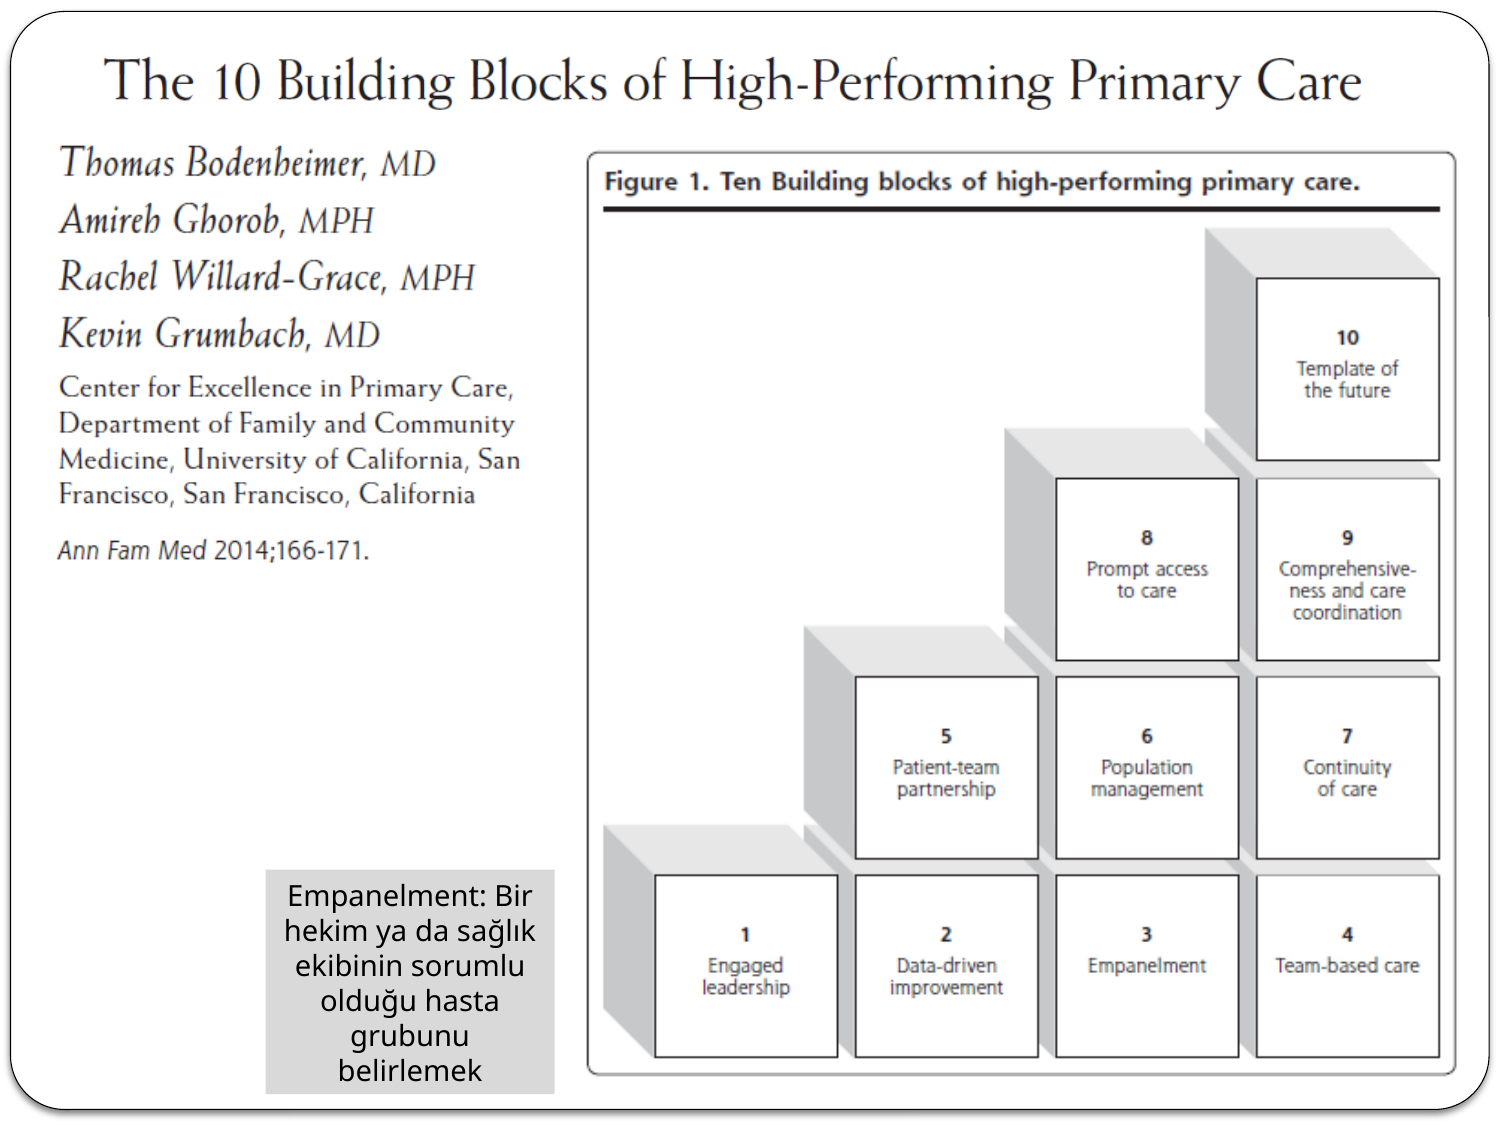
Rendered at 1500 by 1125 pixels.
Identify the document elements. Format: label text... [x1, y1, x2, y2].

text_box Empanelment: Bir hekim ya da sağlık ekibinin sorumlu olduğu hasta grubunu belirlemek [265, 869, 555, 1095]
picture [580, 145, 1464, 1083]
picture [52, 136, 530, 509]
picture [52, 530, 375, 579]
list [100, 43, 1376, 116]
